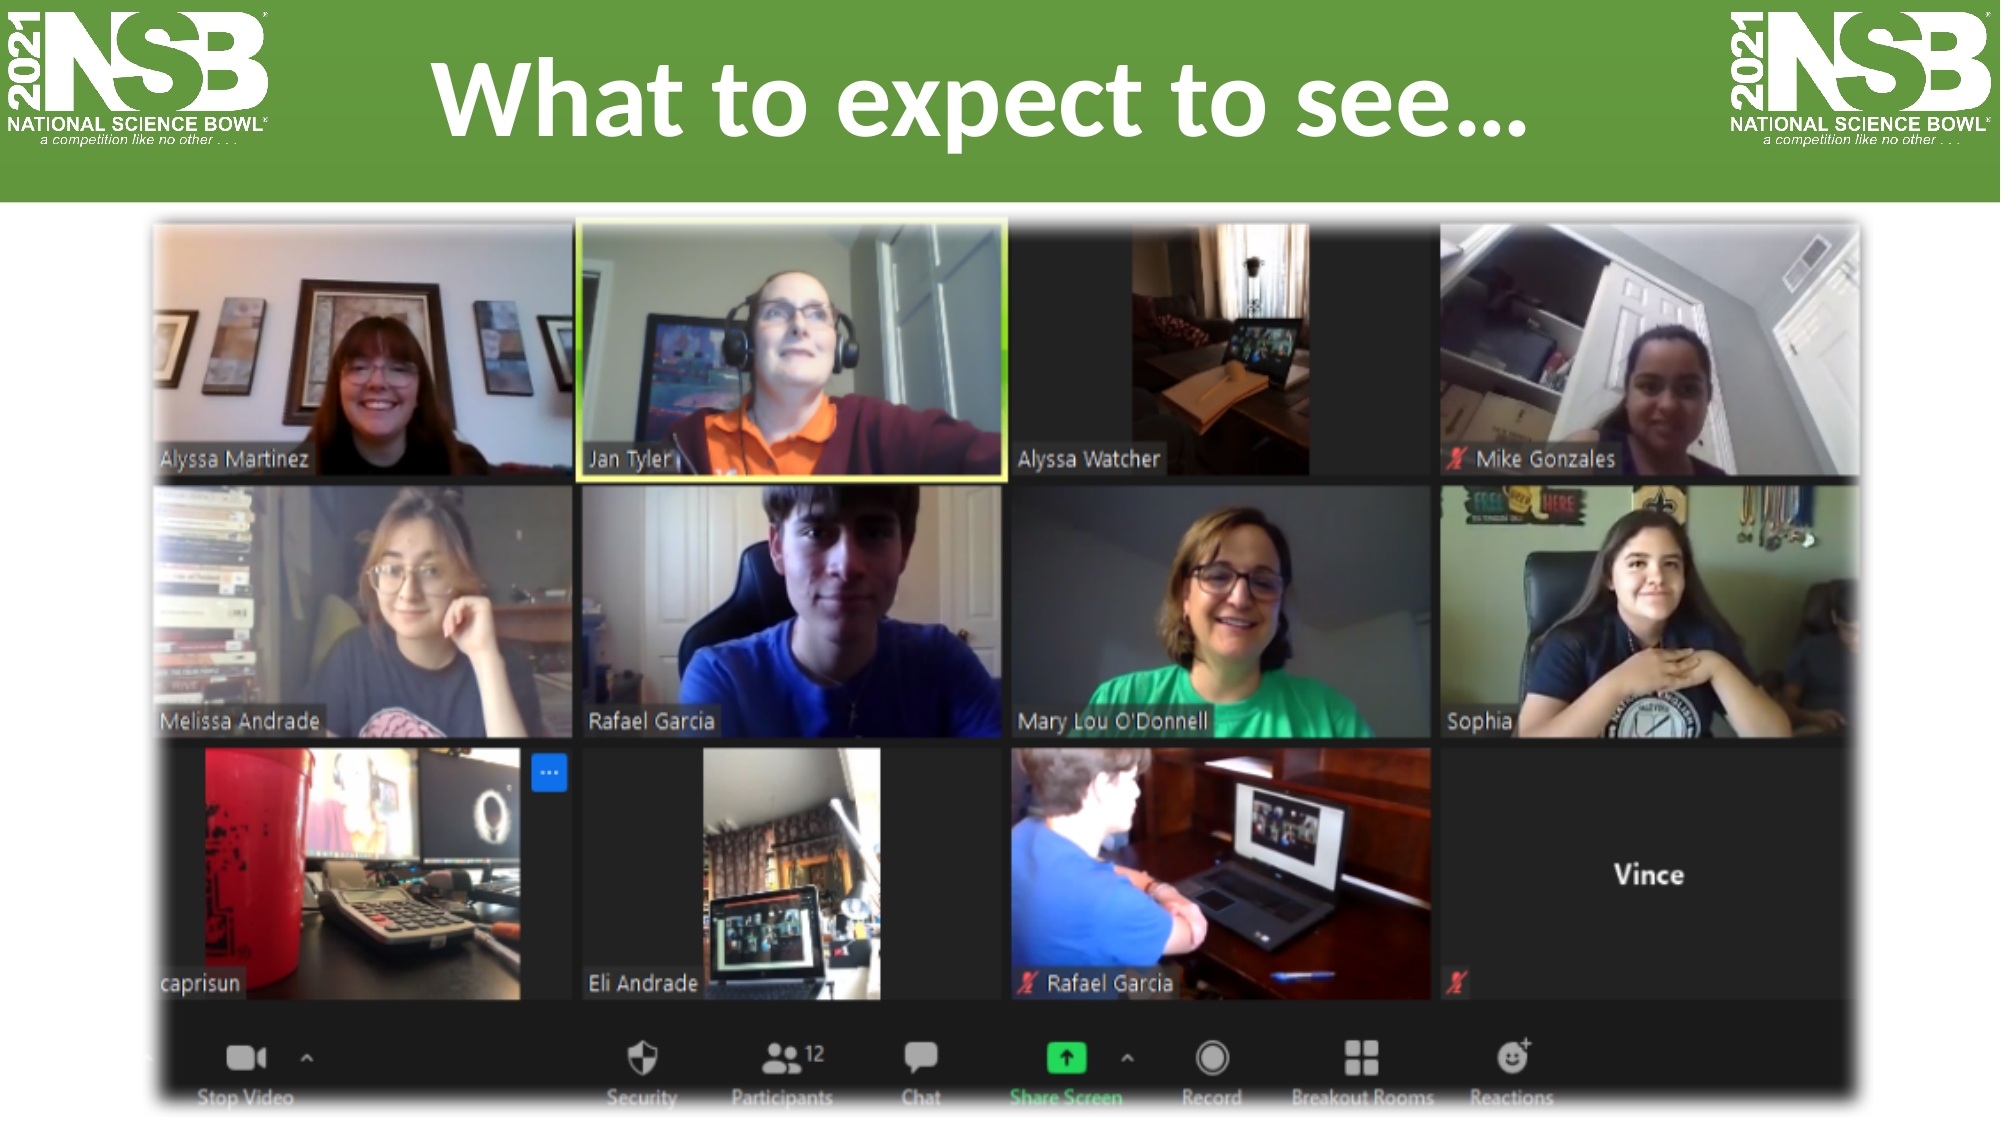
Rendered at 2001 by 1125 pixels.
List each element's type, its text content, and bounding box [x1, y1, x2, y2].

picture [1725, 7, 1991, 147]
picture [142, 209, 1873, 1117]
text_box What to expect to see… [313, 16, 1675, 166]
picture [2, 7, 268, 147]
text_box [0, 201, 2000, 1125]
